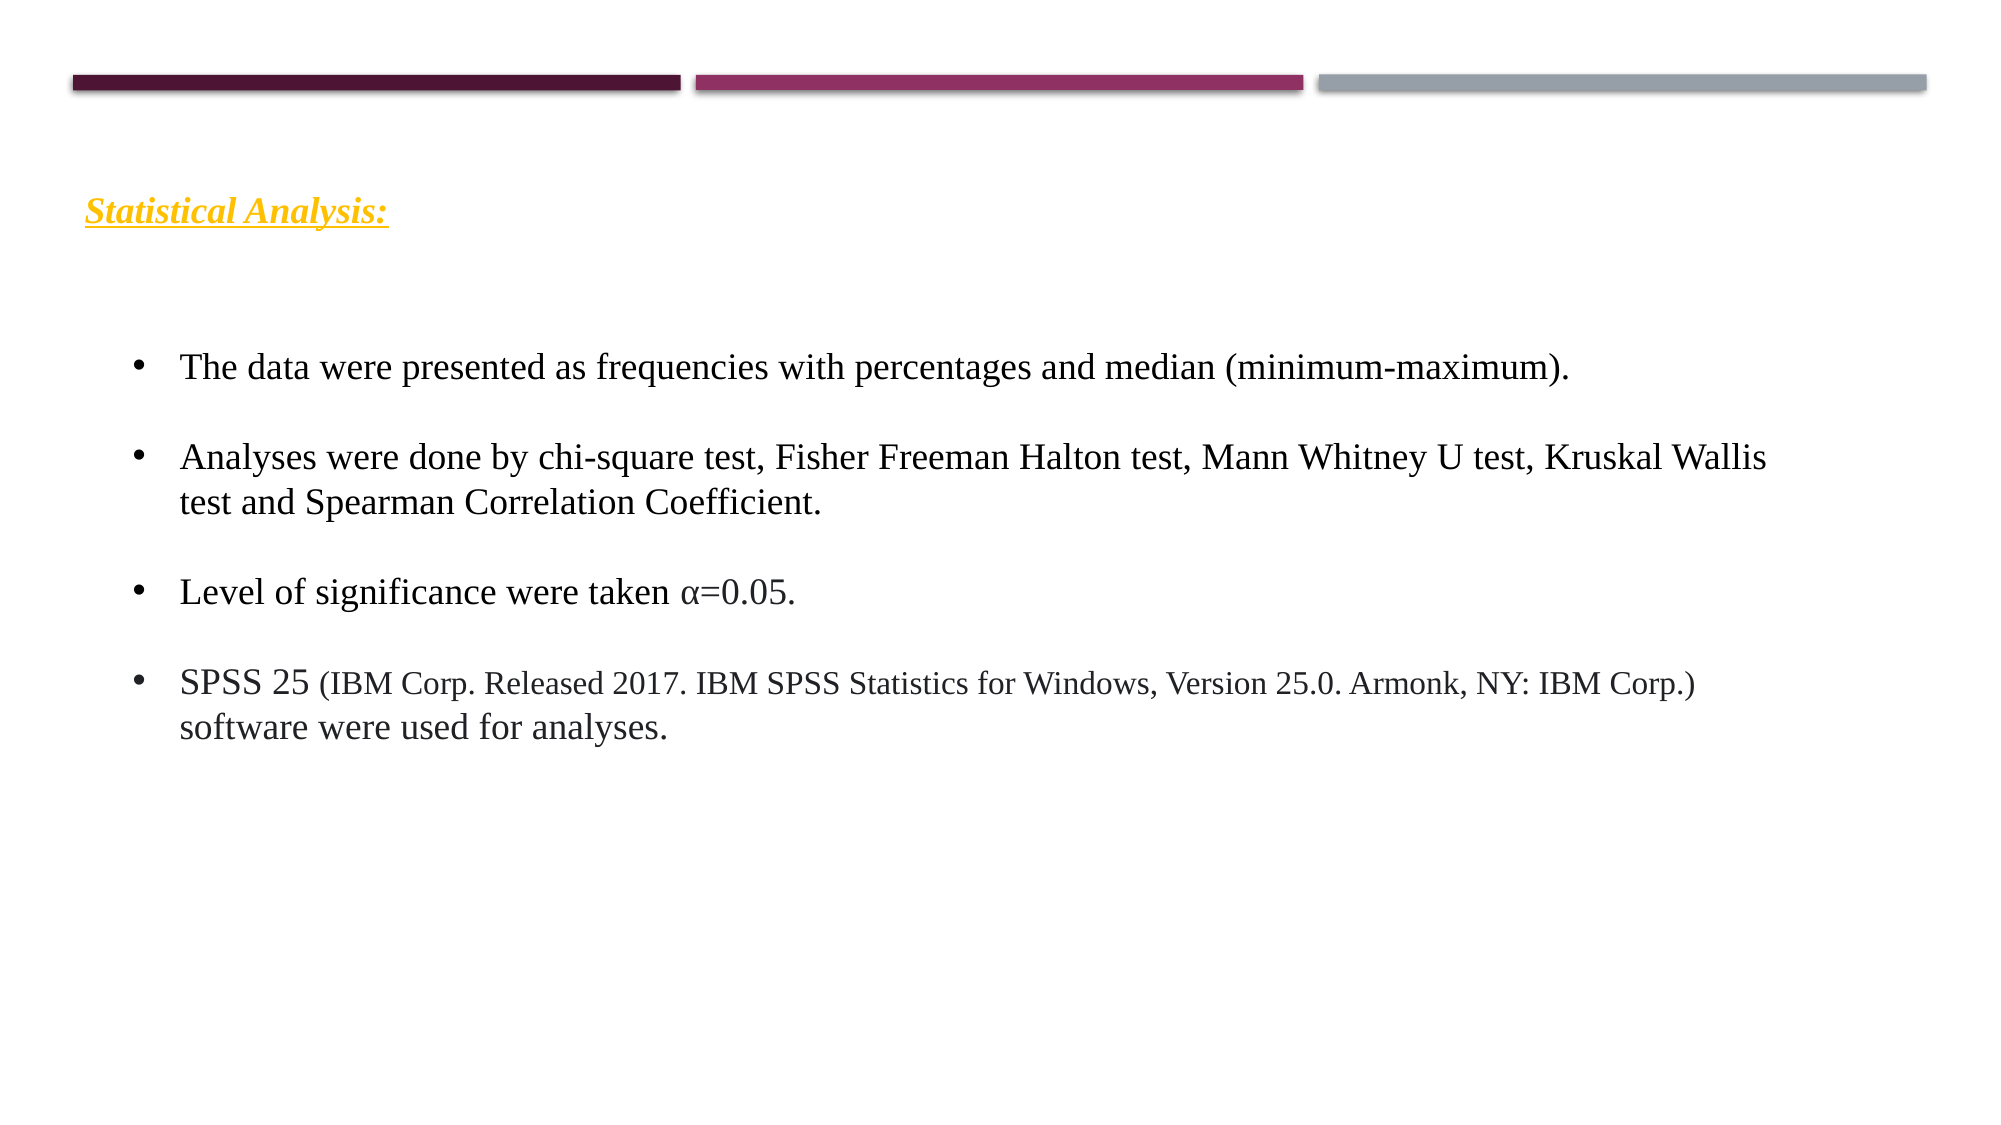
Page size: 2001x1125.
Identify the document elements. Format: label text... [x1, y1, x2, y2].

text_box The data were presented as frequencies with percentages and median (minimum-maximum). Analyses were done by chi-square test, Fisher Freeman Halton test, Mann Whitney U test, Kruskal Wallis test and Spearman Correlation Coefficient. Level of significance were taken α=0.05. SPSS 25 (IBM Corp. Released 2017. IBM SPSS Statistics for Windows, Version 25.0. Armonk, NY: IBM Corp.) software were used for analyses. [117, 334, 1793, 755]
text_box Statistical Analysis: [69, 179, 852, 239]
